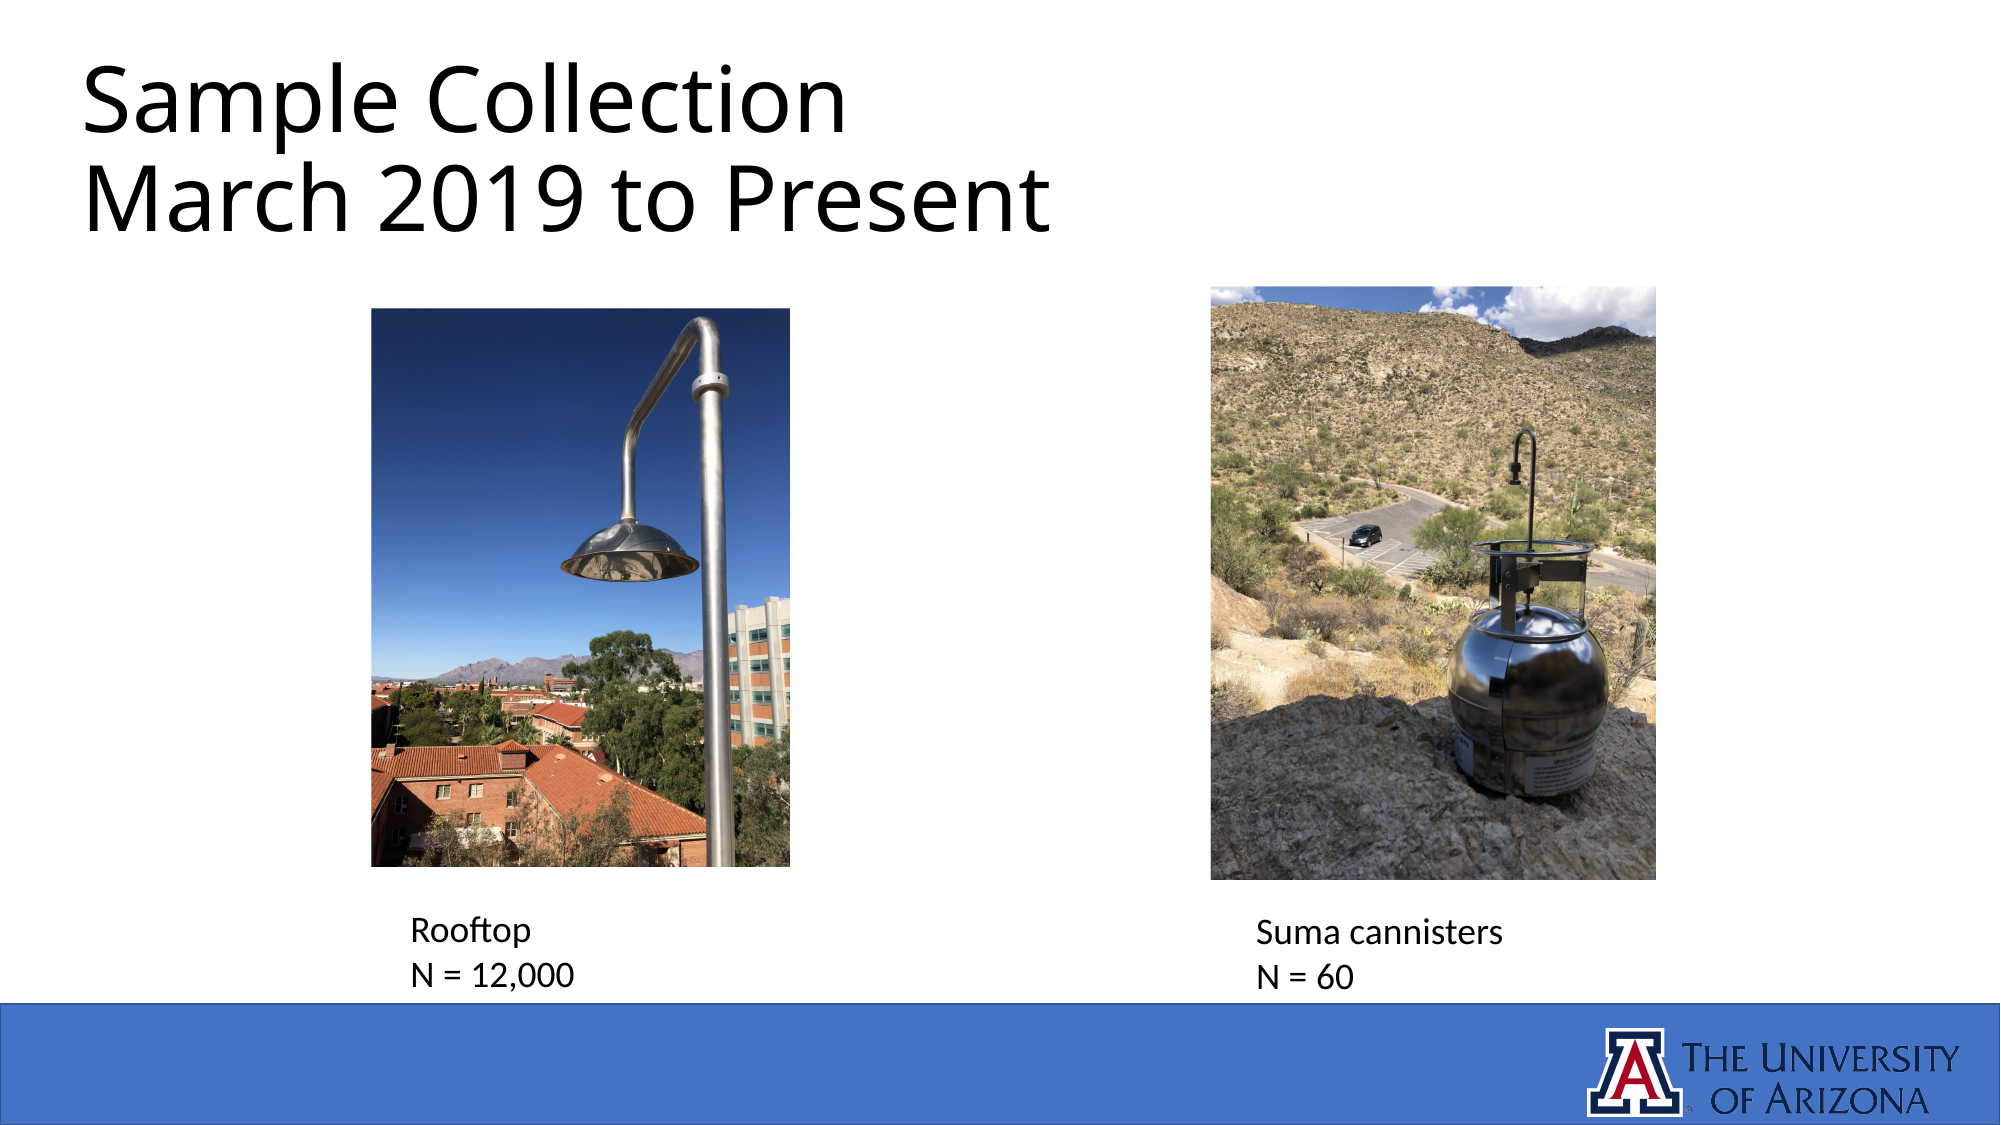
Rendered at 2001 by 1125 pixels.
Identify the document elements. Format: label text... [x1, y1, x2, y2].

title Sample Collection March 2019 to Present [66, 73, 1353, 259]
picture [301, 309, 860, 866]
text_box Rooftop N = 12,000 [395, 897, 846, 1003]
text_box [0, 1003, 2000, 1125]
picture [1136, 287, 1730, 880]
text_box Suma cannisters N = 60 [1240, 899, 1691, 1003]
picture [1587, 1028, 1960, 1117]
